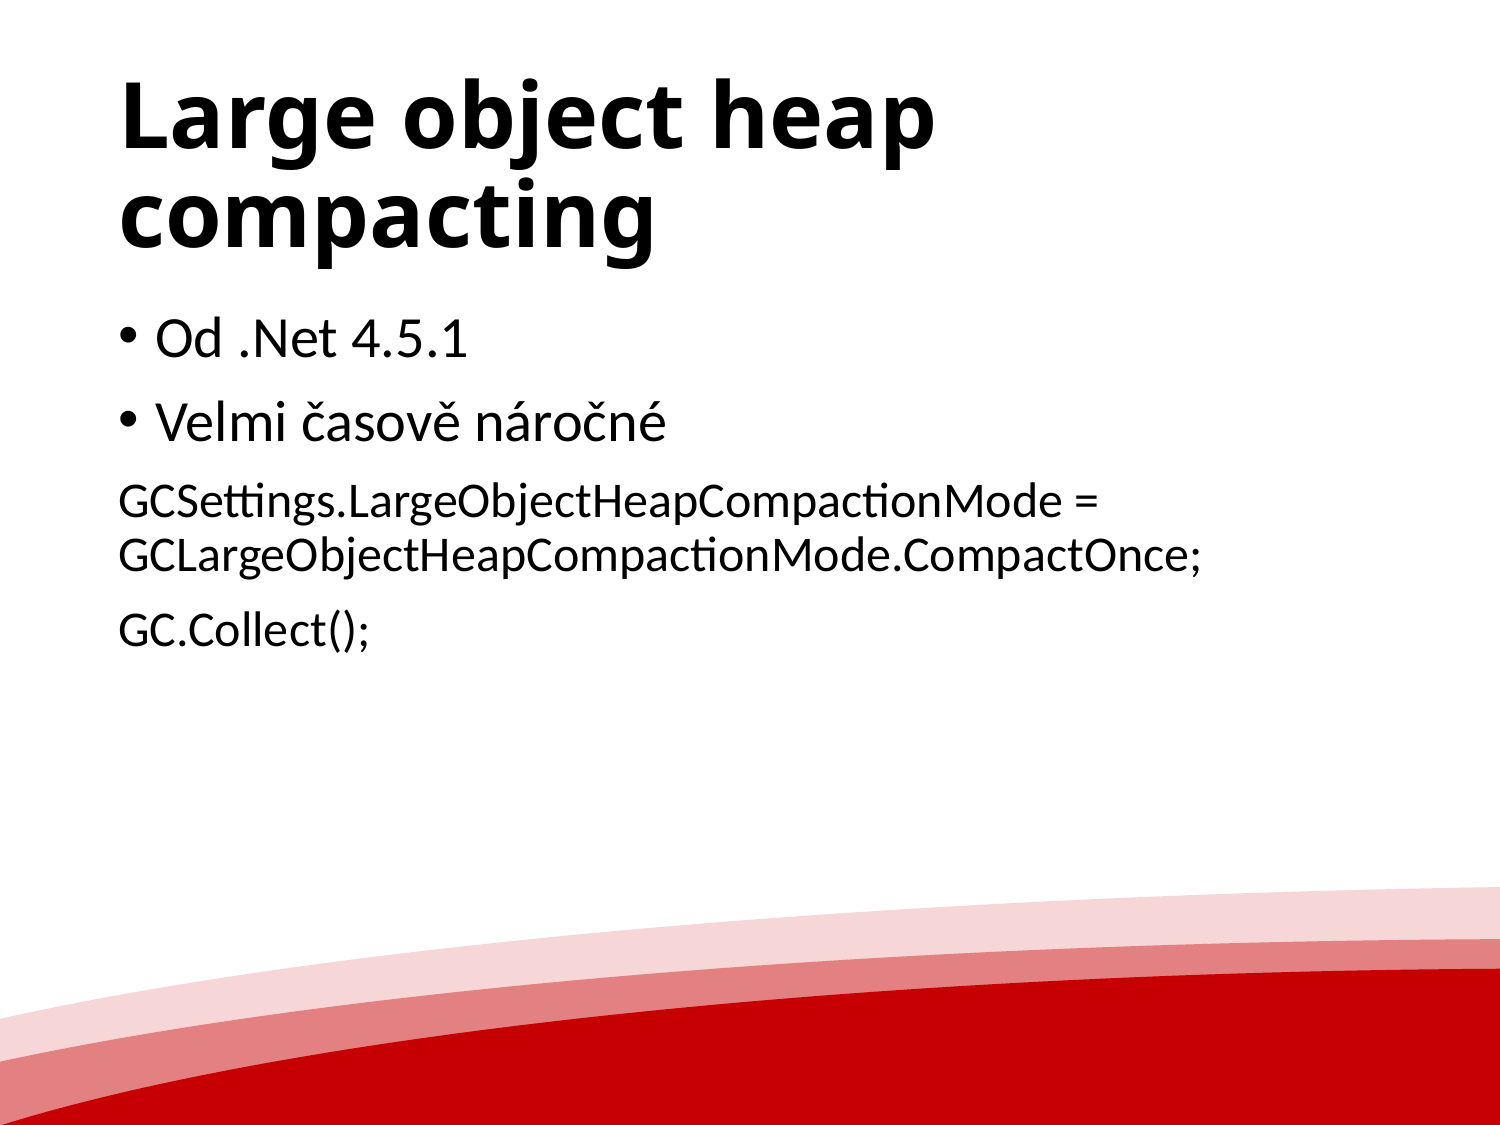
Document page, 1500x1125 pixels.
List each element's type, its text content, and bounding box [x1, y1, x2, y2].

list Od .Net 4.5.1 Velmi časově náročné GCSettings.LargeObjectHeapCompactionMode = GCLargeObjectHeapCompactionMode.CompactOnce; GC.Collect(); [103, 299, 1397, 1014]
title Large object heap compacting [103, 59, 1397, 278]
